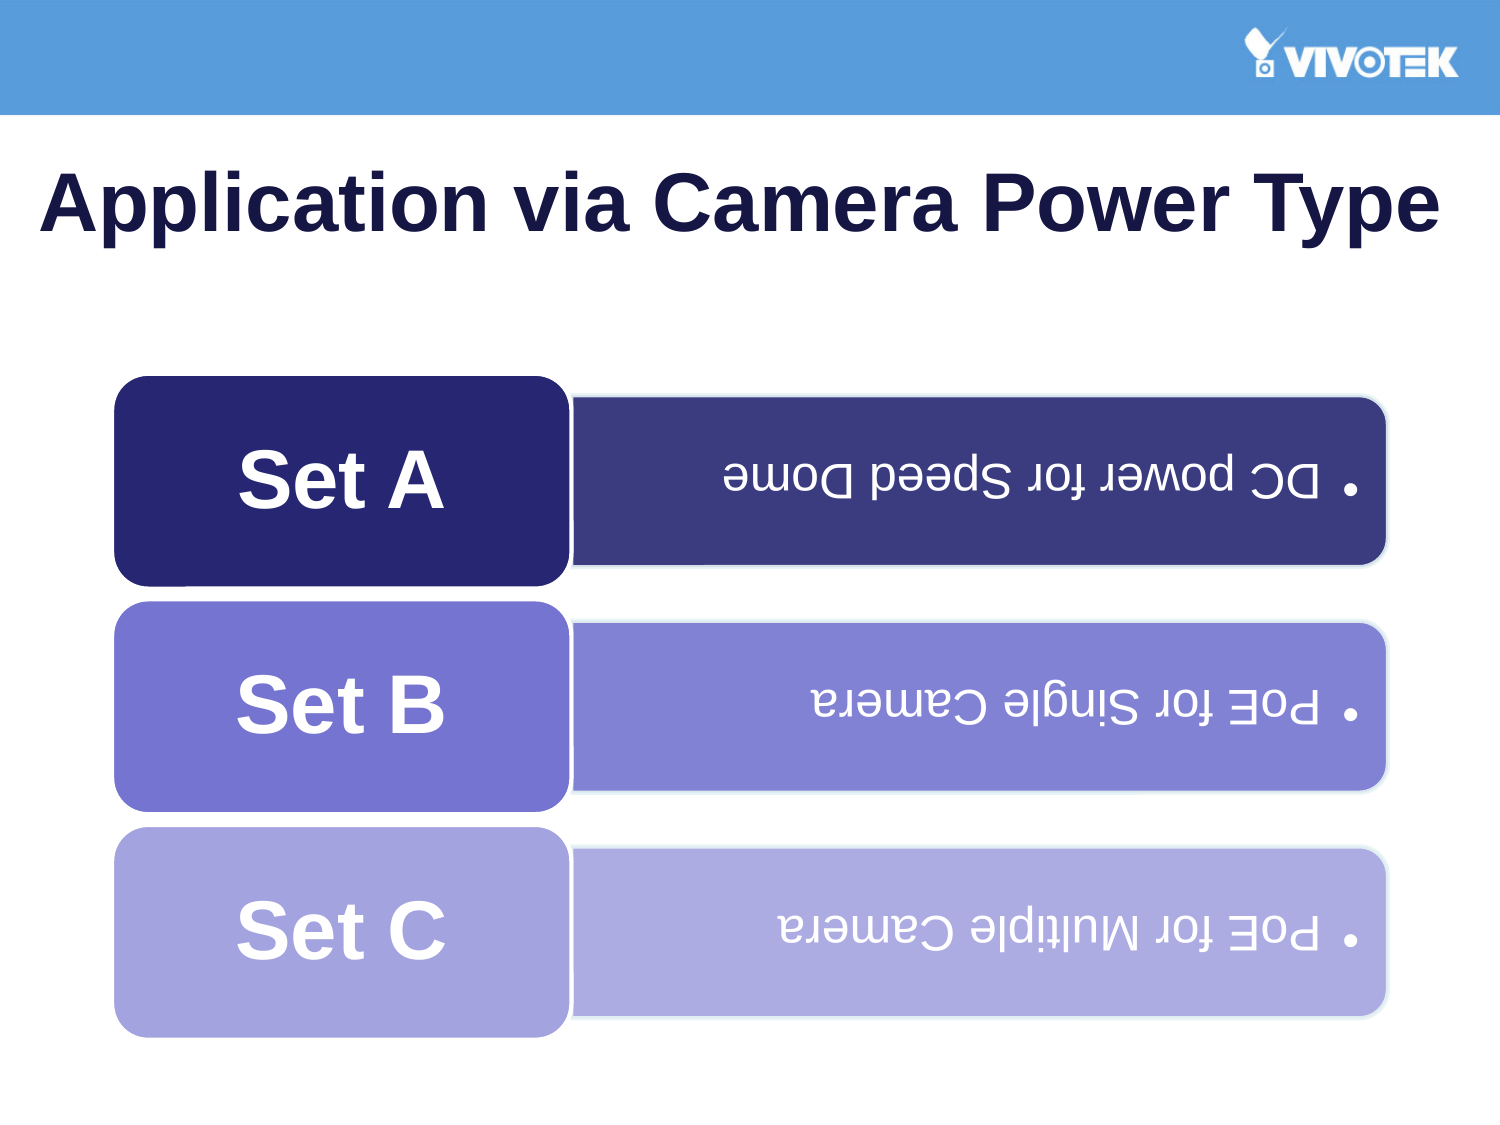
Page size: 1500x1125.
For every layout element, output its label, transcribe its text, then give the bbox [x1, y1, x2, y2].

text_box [111, 373, 1389, 1041]
picture [0, 0, 1500, 1125]
text_box Application via Camera Power Type [0, 140, 1471, 256]
